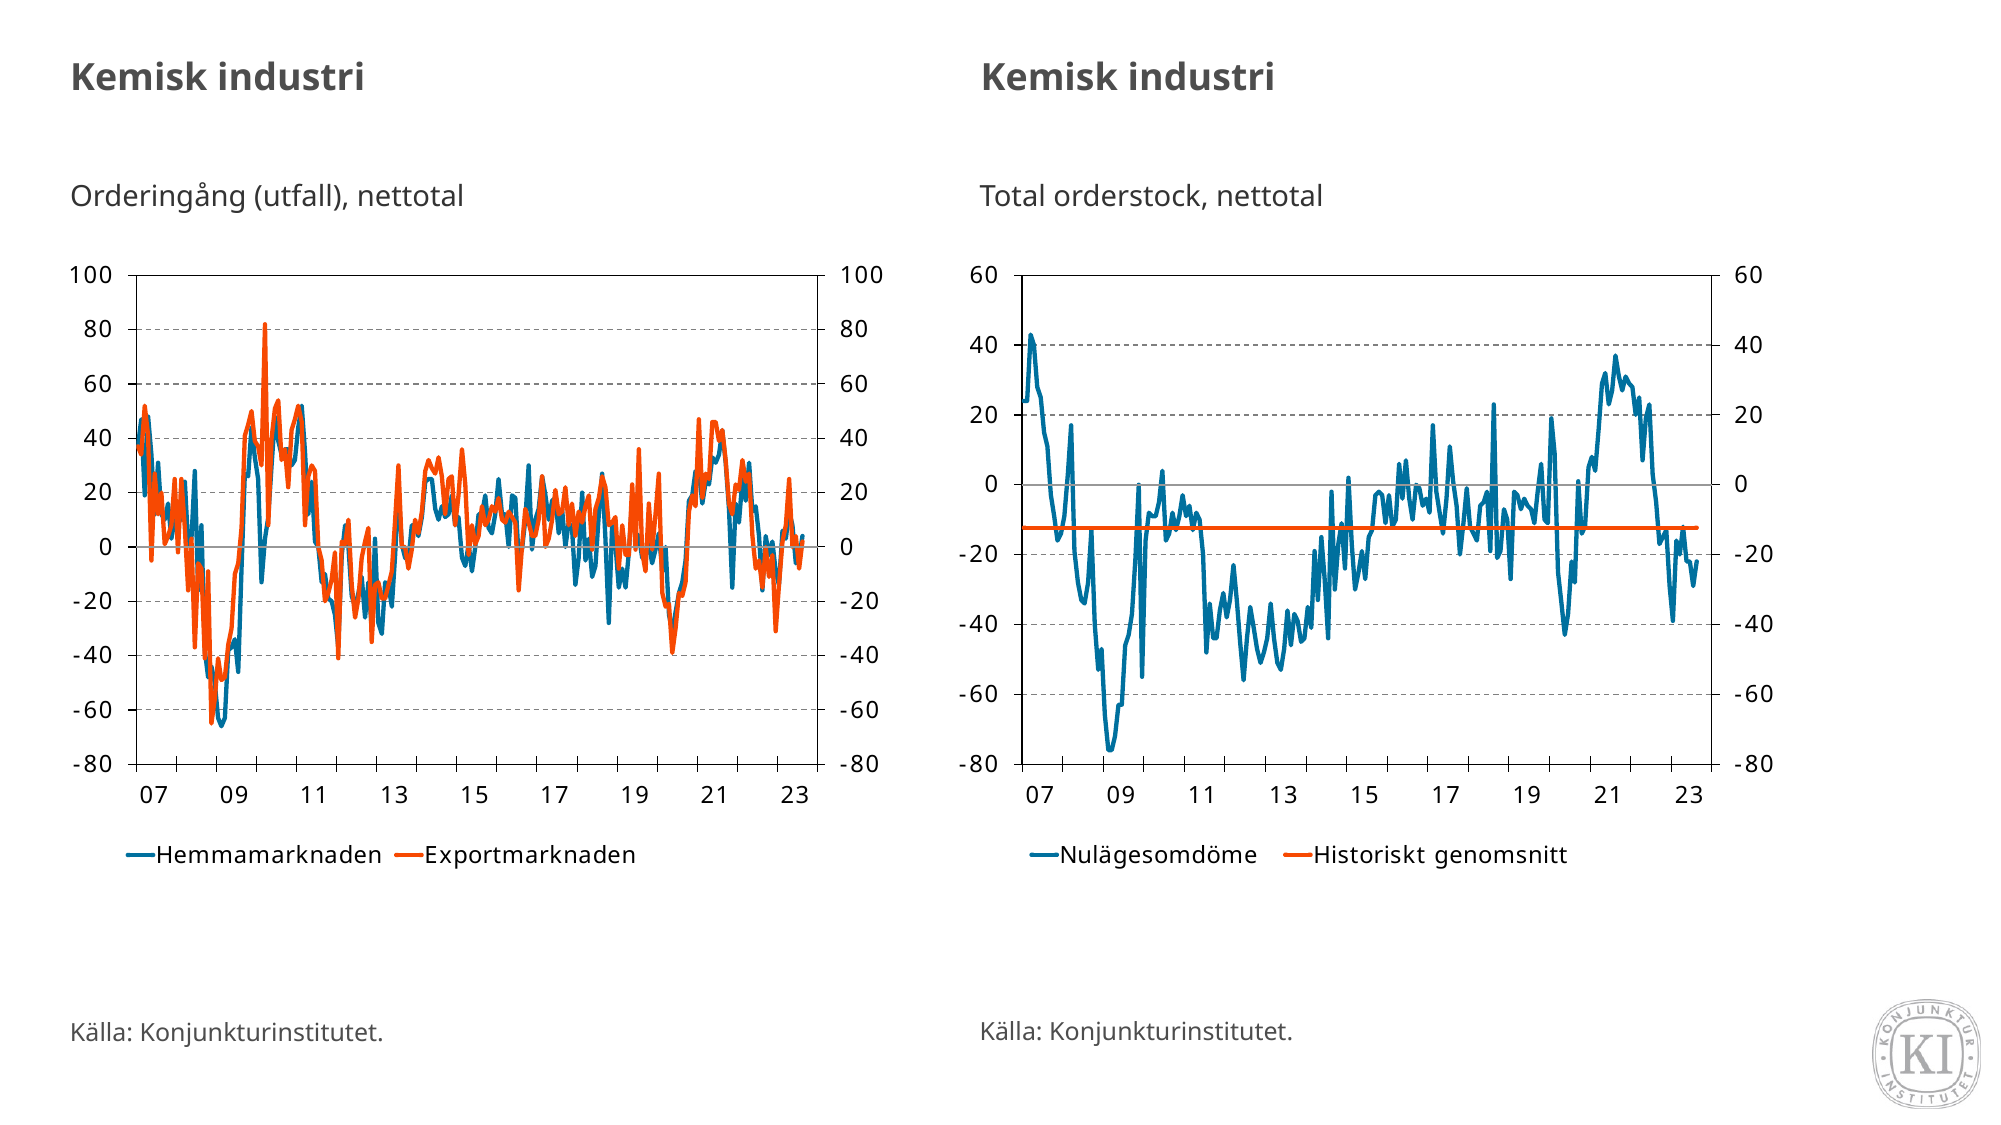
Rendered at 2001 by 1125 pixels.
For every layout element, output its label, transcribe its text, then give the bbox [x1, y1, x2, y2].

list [51, 249, 939, 874]
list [941, 249, 1829, 874]
picture [1872, 999, 1981, 1109]
list Källa: Konjunkturinstitutet. [964, 1008, 1848, 1106]
list Orderingång (utfall), nettotal [55, 137, 938, 220]
list Kemisk industri [965, 45, 1849, 129]
list Total orderstock, nettotal [964, 137, 1848, 220]
title Kemisk industri [55, 45, 938, 128]
subtitle Källa: Konjunkturinstitutet. [55, 1008, 938, 1106]
